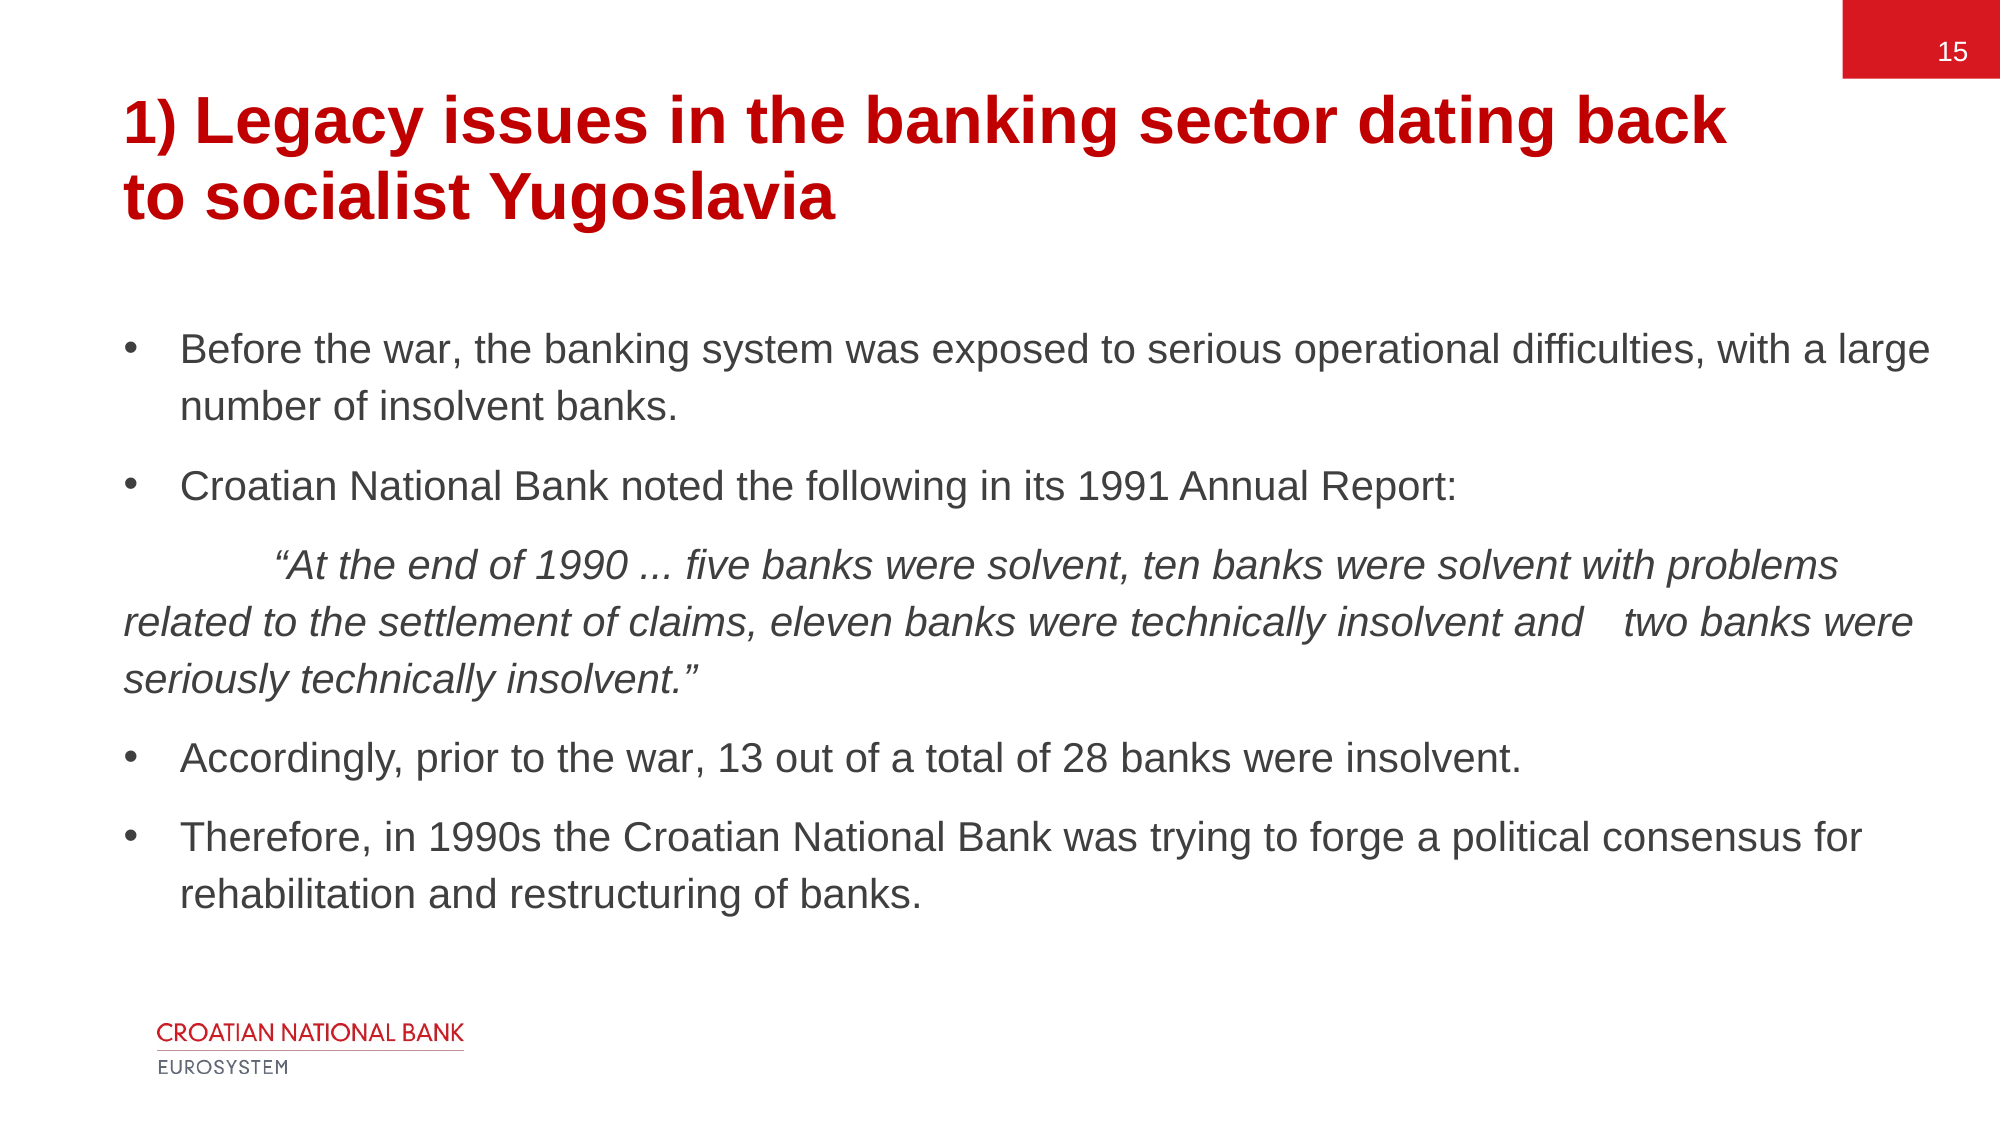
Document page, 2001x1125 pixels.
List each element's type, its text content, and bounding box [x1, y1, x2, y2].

title 1) Legacy issues in the banking sector dating back to socialist Yugoslavia [123, 46, 1808, 235]
picture [157, 1023, 464, 1074]
list Before the war, the banking system was exposed to serious operational difficulties, with a large number of insolvent banks. Croatian National Bank noted the following in its 1991 Annual Report: “At the end of 1990 ... five banks were solvent, ten banks were solvent with problems related to the settlement of claims, eleven banks were technically insolvent and two banks were seriously technically insolvent.” Accordingly, prior to the war, 13 out of a total of 28 banks were insolvent. Therefore, in 1990s the Croatian National Bank was trying to forge a political consensus for rehabilitation and restructuring of banks. [123, 314, 1932, 993]
slide_number 15 [1842, 0, 1969, 79]
